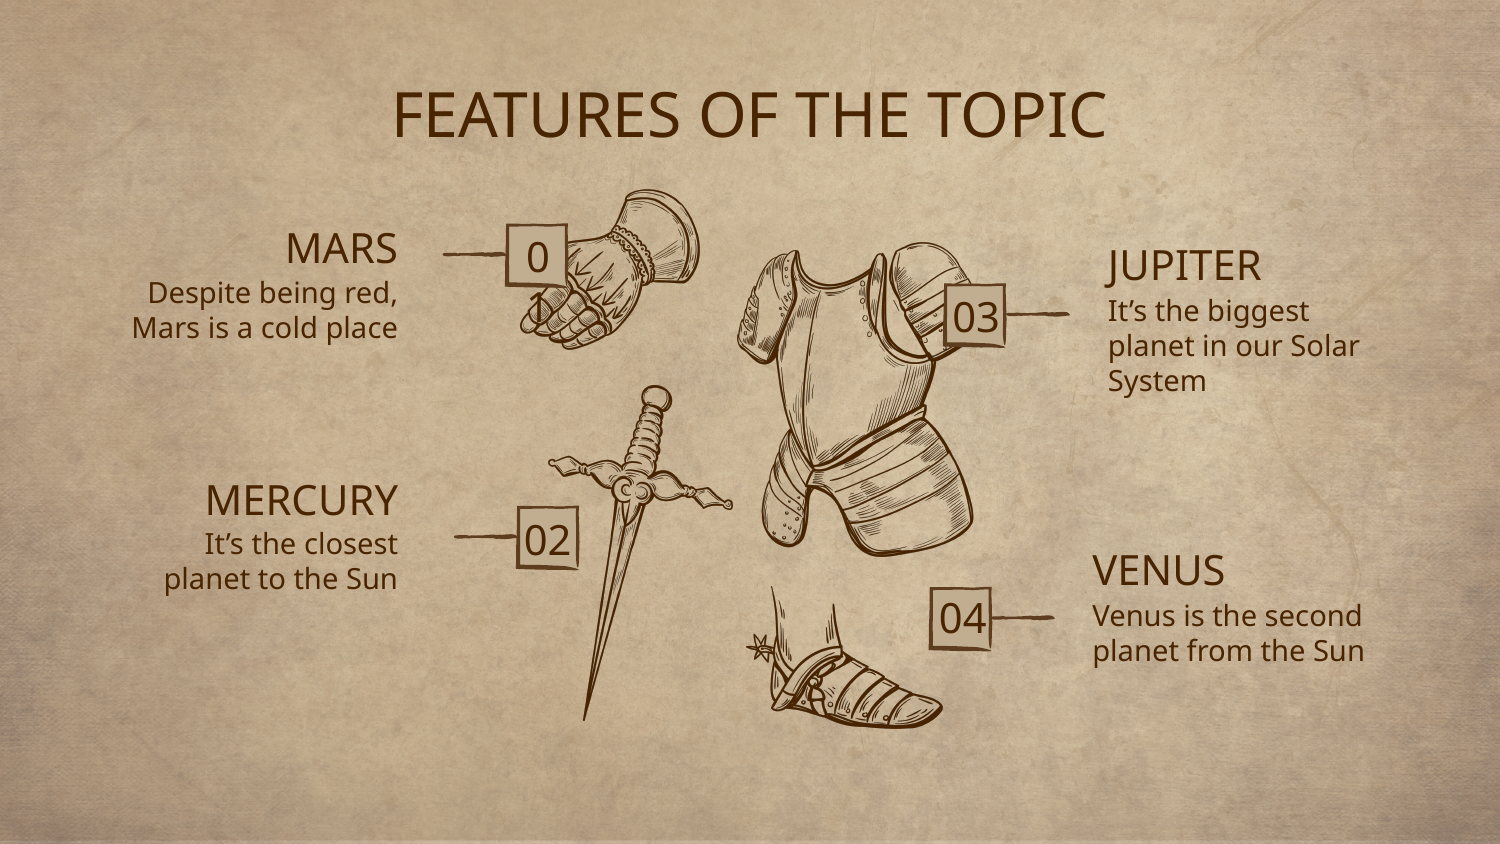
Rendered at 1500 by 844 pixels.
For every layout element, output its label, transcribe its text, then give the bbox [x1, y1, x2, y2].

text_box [442, 223, 569, 289]
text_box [928, 586, 1056, 652]
subtitle It’s the closest planet to the Sun [101, 510, 414, 638]
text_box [453, 505, 580, 571]
title MARS [171, 206, 414, 259]
picture [0, 0, 1500, 844]
title VENUS [1077, 528, 1279, 582]
title MERCURY [171, 458, 414, 510]
title FEATURES OF THE TOPIC [341, 60, 1159, 155]
subtitle Venus is the second planet from the Sun [1077, 582, 1389, 710]
subtitle Despite being red, Mars is a cold place [101, 259, 414, 390]
title 04 [914, 577, 1012, 585]
title 02 [498, 498, 543, 504]
title 03 [999, 275, 1026, 281]
title 01 [500, 215, 515, 221]
title JUPITER [1092, 223, 1294, 295]
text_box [942, 283, 1071, 349]
subtitle It’s the biggest planet in our Solar System [1092, 277, 1405, 408]
